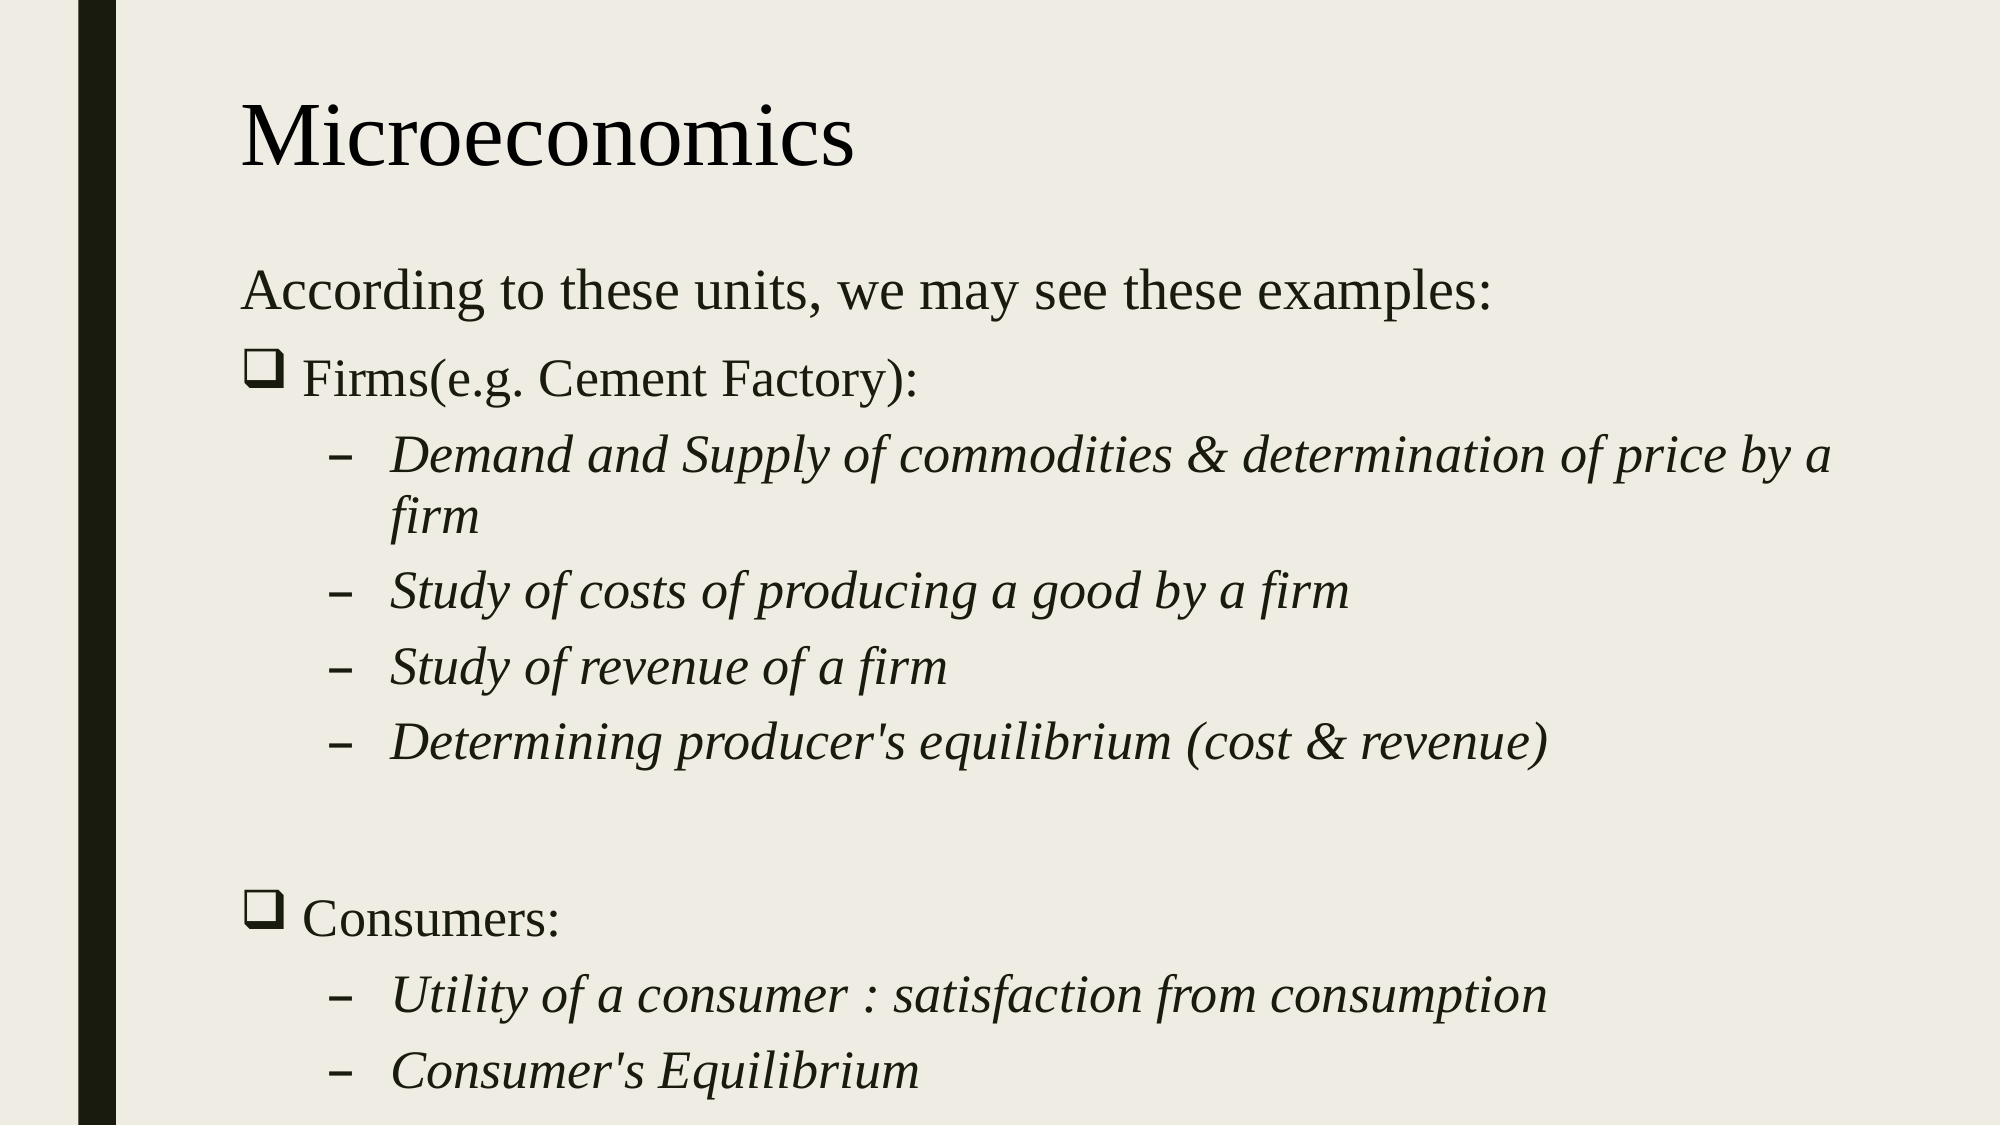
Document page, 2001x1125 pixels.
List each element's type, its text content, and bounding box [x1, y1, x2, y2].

title Microeconomics [225, 79, 1800, 232]
list According to these units, we may see these examples: Firms(e.g. Cement Factory): Demand and Supply of commodities & determination of price by a firm Study of costs of producing a good by a firm Study of revenue of a firm Determining producer's equilibrium (cost & revenue) Consumers: Utility of a consumer : satisfaction from consumption Consumer's Equilibrium [225, 249, 1915, 1125]
